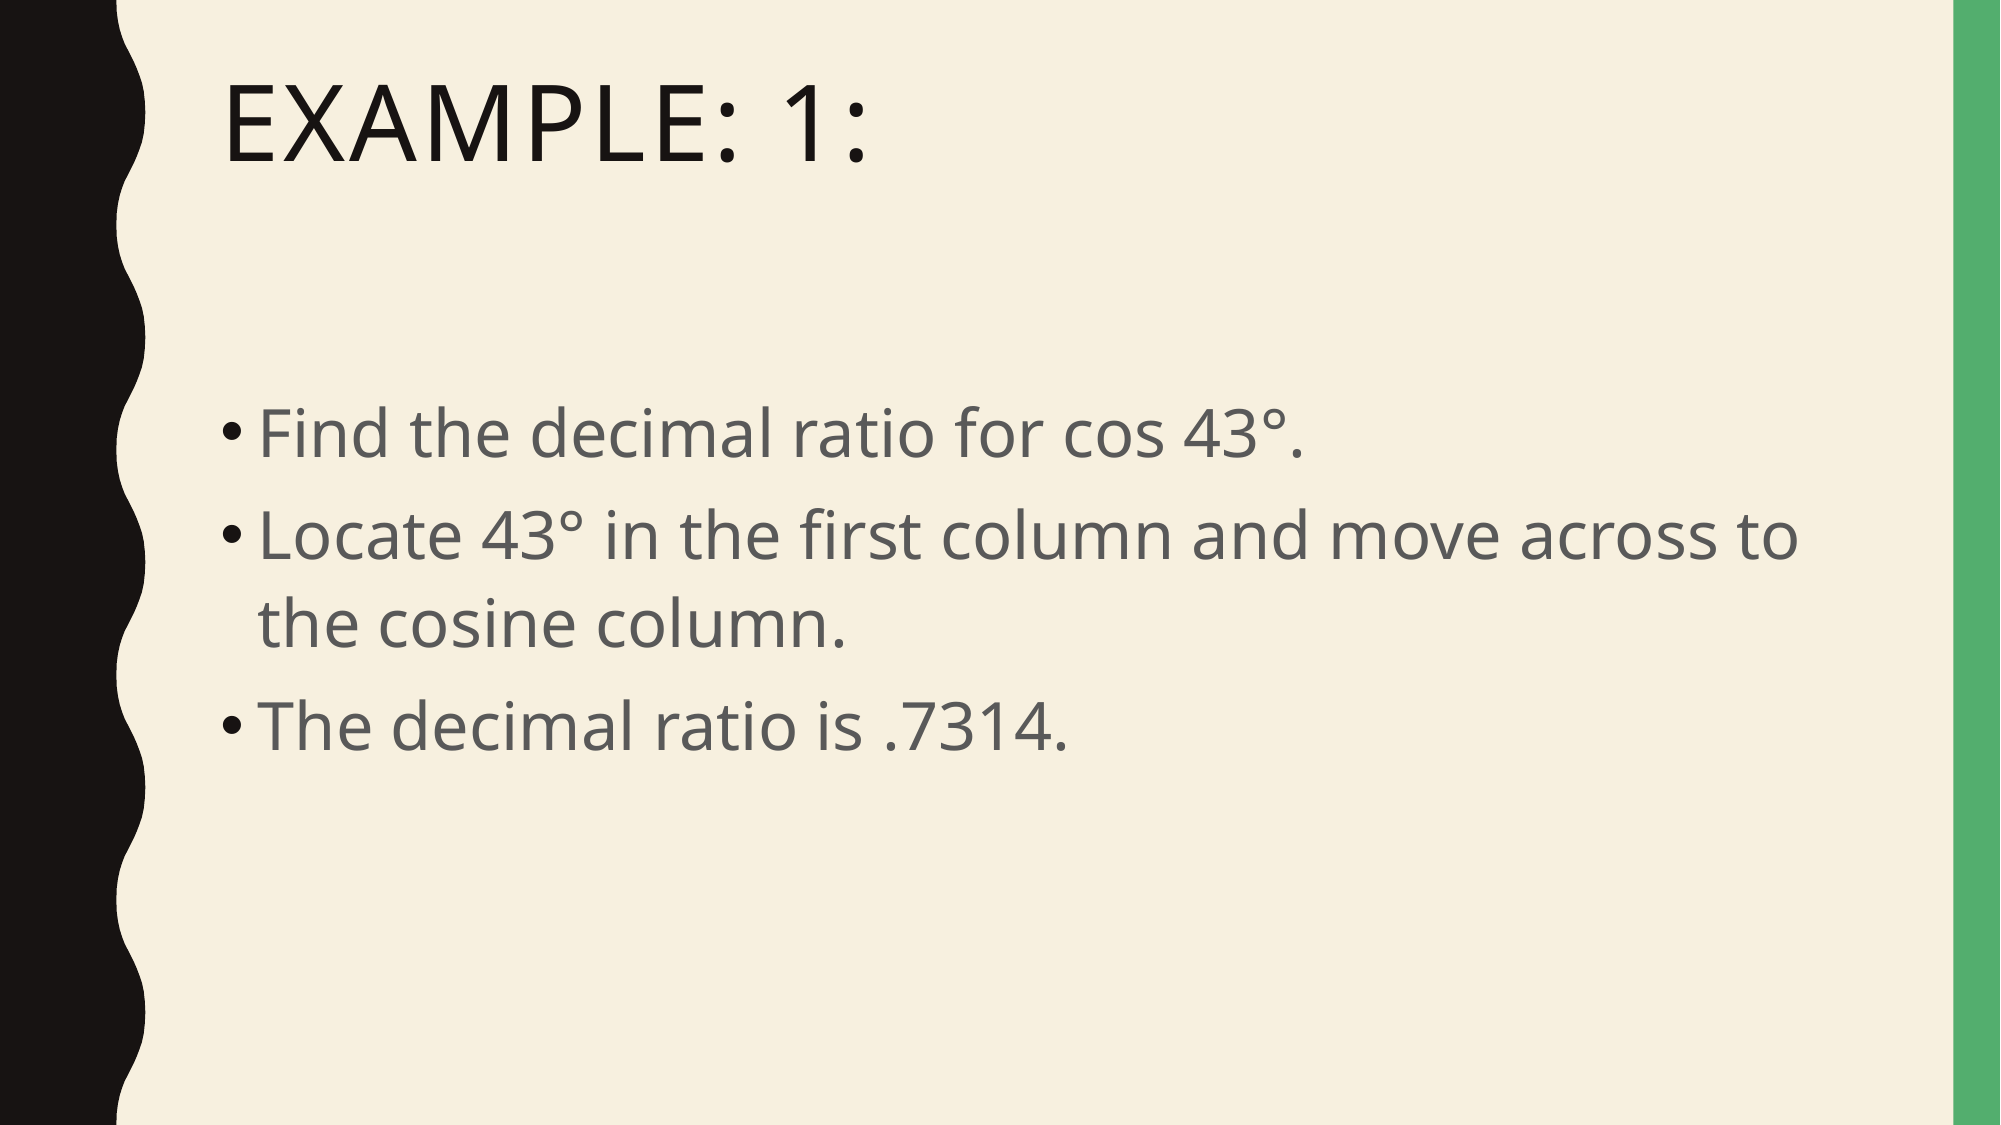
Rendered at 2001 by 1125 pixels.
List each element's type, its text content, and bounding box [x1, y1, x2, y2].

title example: 1: [205, 62, 1875, 308]
list Find the decimal ratio for cos 43°. Locate 43° in the first column and move across to the cosine column. The decimal ratio is .7314. [205, 375, 1875, 965]
